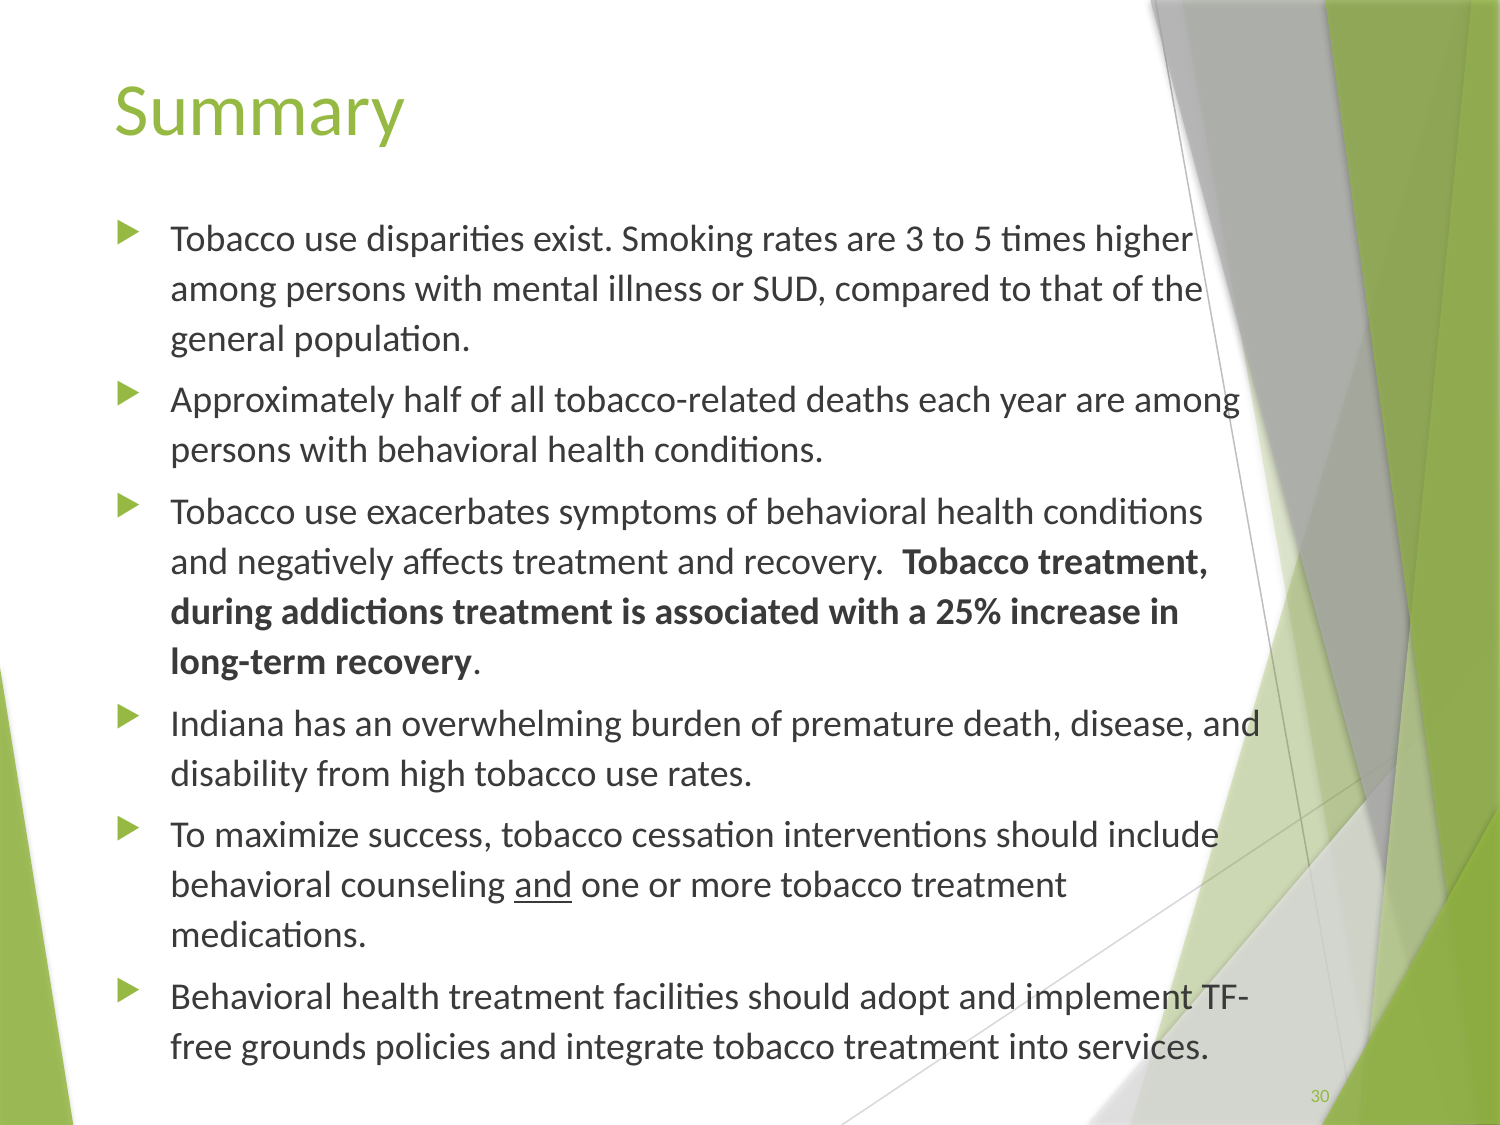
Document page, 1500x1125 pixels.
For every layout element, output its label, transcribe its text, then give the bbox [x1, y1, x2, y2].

slide_number 30 [1260, 1065, 1345, 1125]
title Summary [99, 52, 1142, 201]
list Tobacco use disparities exist. Smoking rates are 3 to 5 times higher among persons with mental illness or SUD, compared to that of the general population. Approximately half of all tobacco-related deaths each year are among persons with behavioral health conditions. Tobacco use exacerbates symptoms of behavioral health conditions and negatively affects treatment and recovery. Tobacco treatment, during addictions treatment is associated with a 25% increase in long-term recovery. Indiana has an overwhelming burden of premature death, disease, and disability from high tobacco use rates. To maximize success, tobacco cessation interventions should include behavioral counseling and one or more tobacco treatment medications. Behavioral health treatment facilities should adopt and implement TF-free grounds policies and integrate tobacco treatment into services. [99, 201, 1281, 1108]
